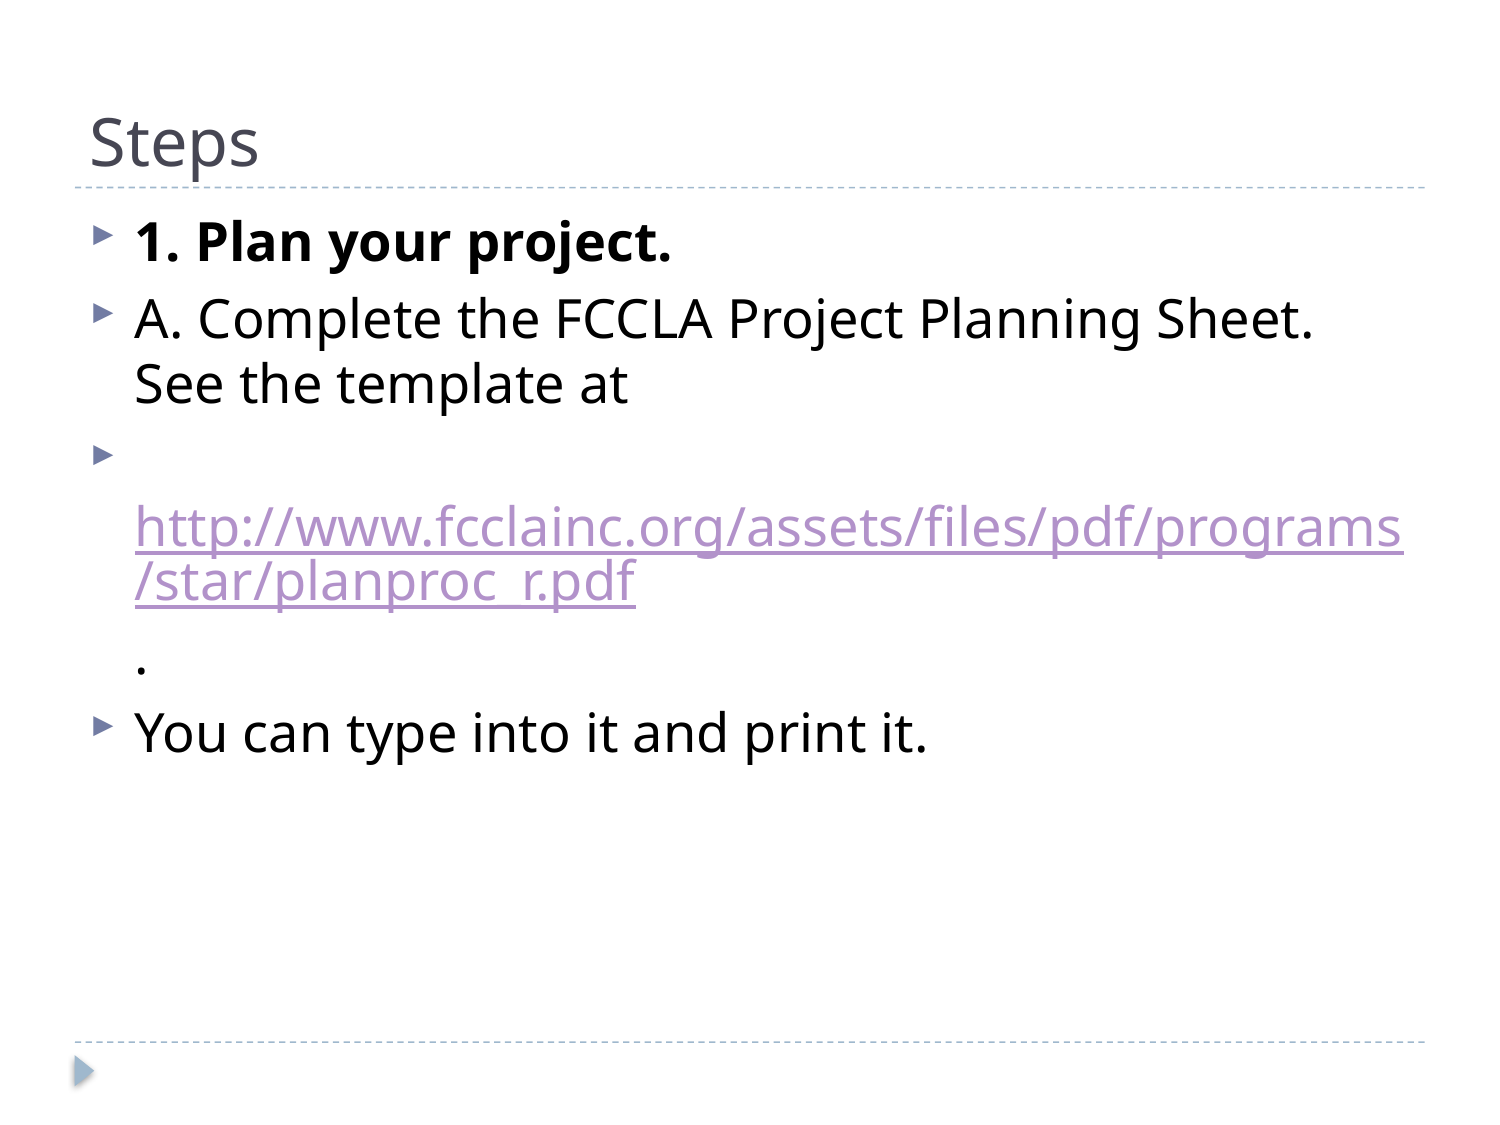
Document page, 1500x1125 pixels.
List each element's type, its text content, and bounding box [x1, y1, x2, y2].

list 1. Plan your project. A. Complete the FCCLA Project Planning Sheet. See the template at http://www.fcclainc.org/assets/files/pdf/programs/star/planproc_r.pdf. You can type into it and print it. [75, 200, 1425, 1010]
title Steps [75, 24, 1425, 188]
